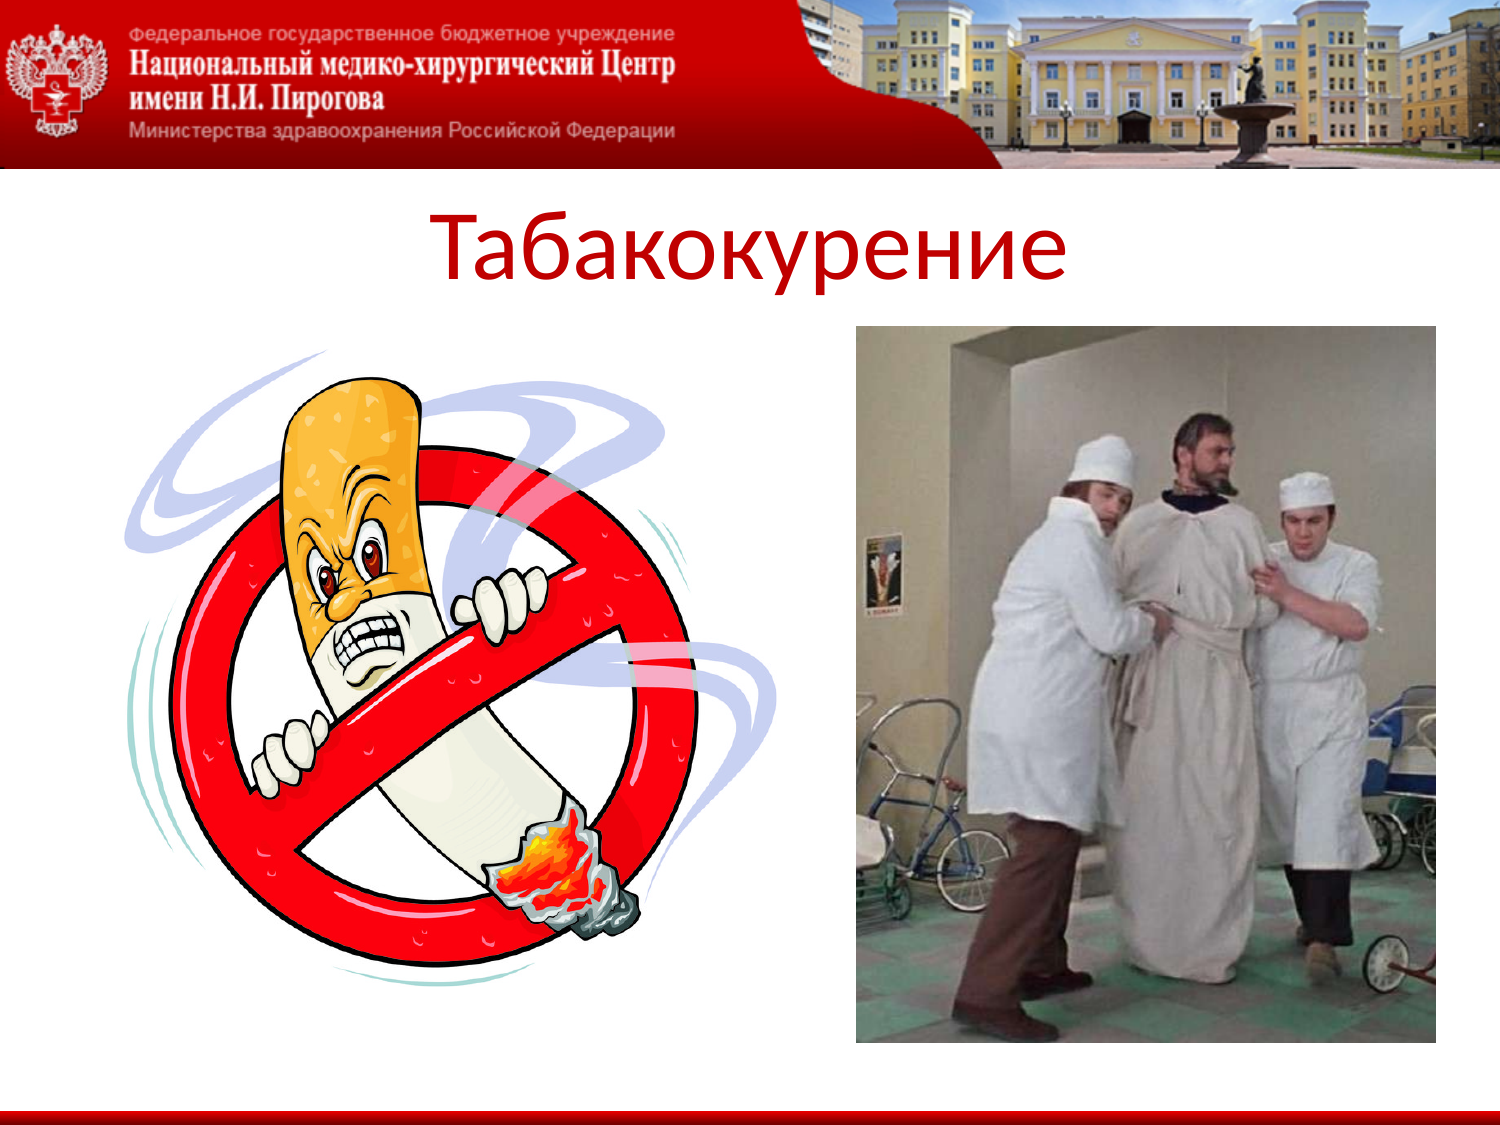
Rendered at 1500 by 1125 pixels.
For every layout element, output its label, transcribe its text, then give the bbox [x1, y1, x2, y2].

picture [0, 0, 1500, 169]
picture [123, 349, 777, 987]
picture [855, 325, 1437, 1043]
title Табакокурение [0, 172, 1500, 279]
